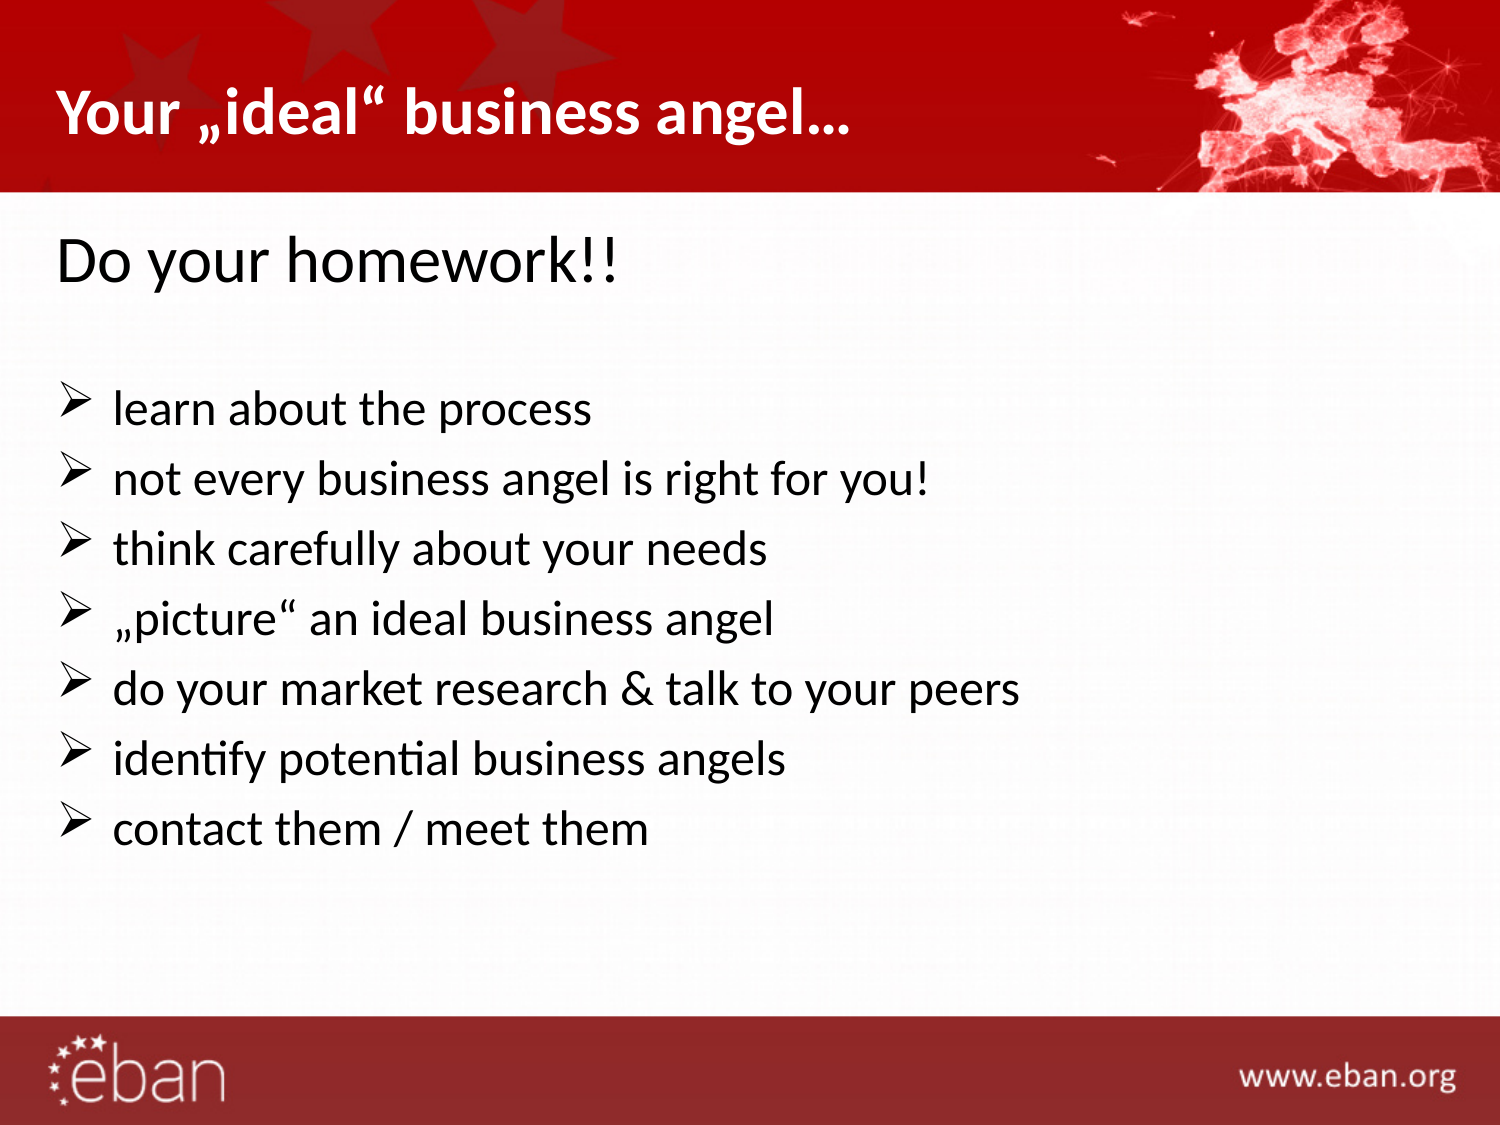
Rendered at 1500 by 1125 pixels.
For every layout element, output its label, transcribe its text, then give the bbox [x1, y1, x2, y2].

title Your „ideal“ business angel… [41, 30, 1117, 185]
list Do your homework!! learn about the process not every business angel is right for you! think carefully about your needs „picture“ an ideal business angel do your market research & talk to your peers identify potential business angels contact them / meet them [41, 208, 1459, 1000]
picture [0, 0, 1500, 1125]
